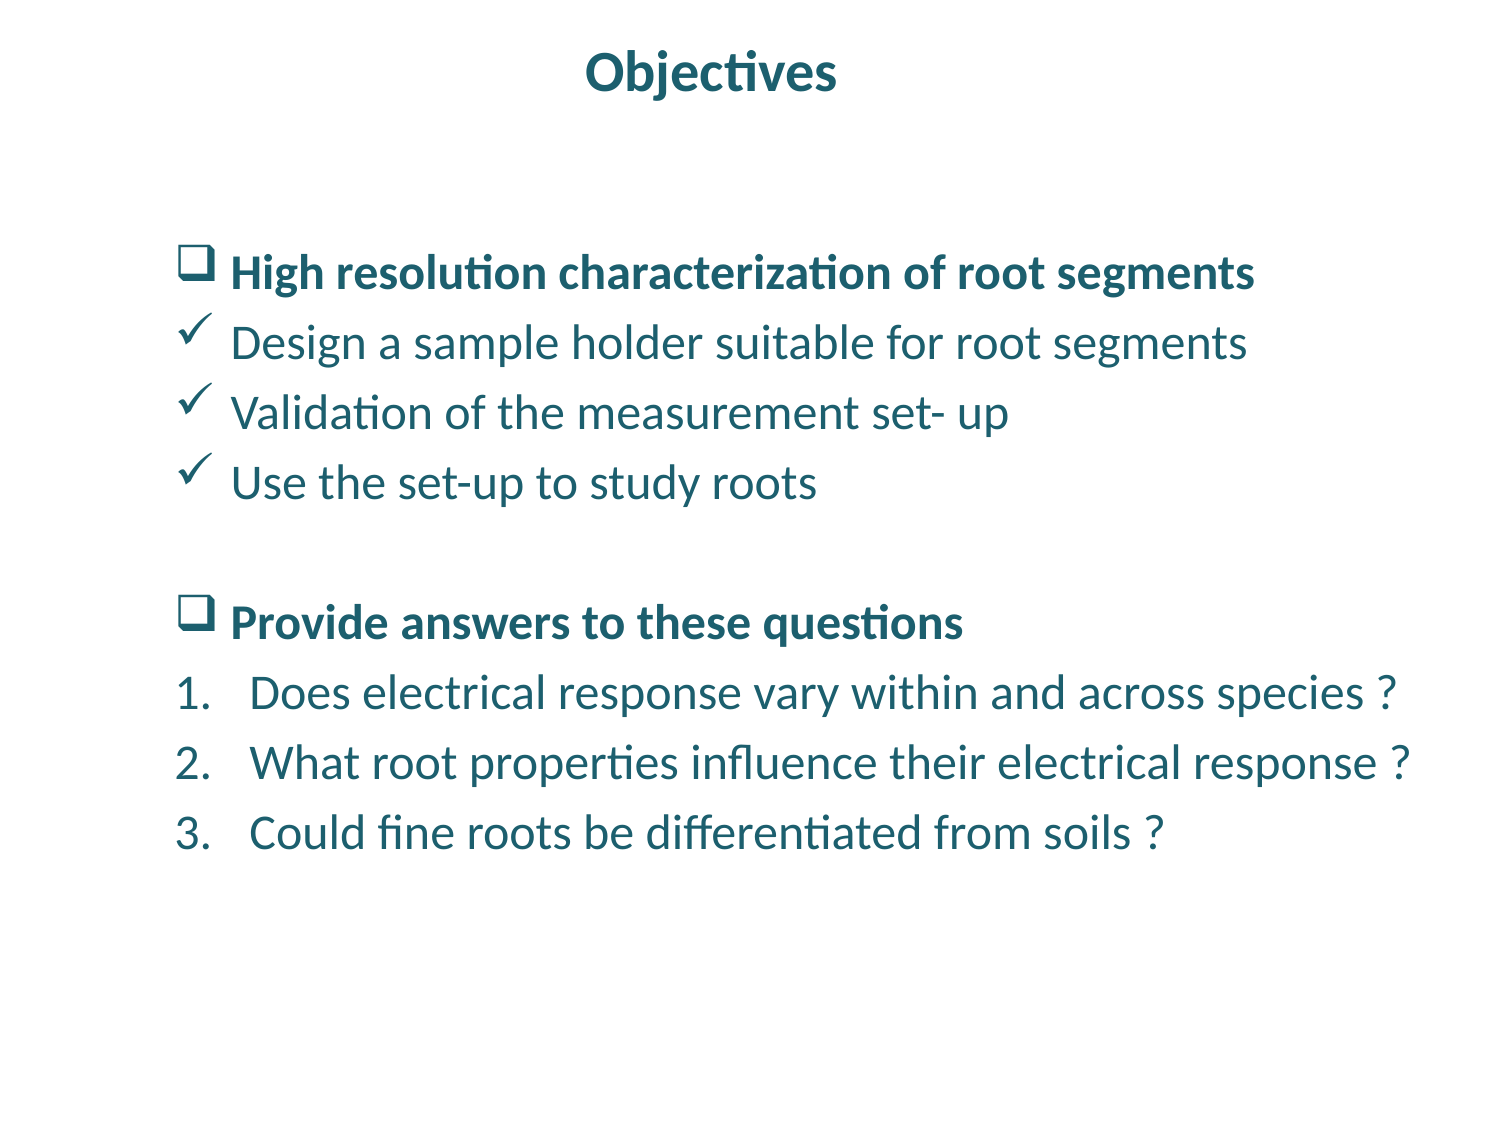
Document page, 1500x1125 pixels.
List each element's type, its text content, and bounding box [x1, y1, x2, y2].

list High resolution characterization of root segments Design a sample holder suitable for root segments Validation of the measurement set- up Use the set-up to study roots Provide answers to these questions Does electrical response vary within and across species ? What root properties influence their electrical response ? Could fine roots be differentiated from soils ? [159, 231, 1436, 988]
title Objectives [469, 34, 954, 102]
